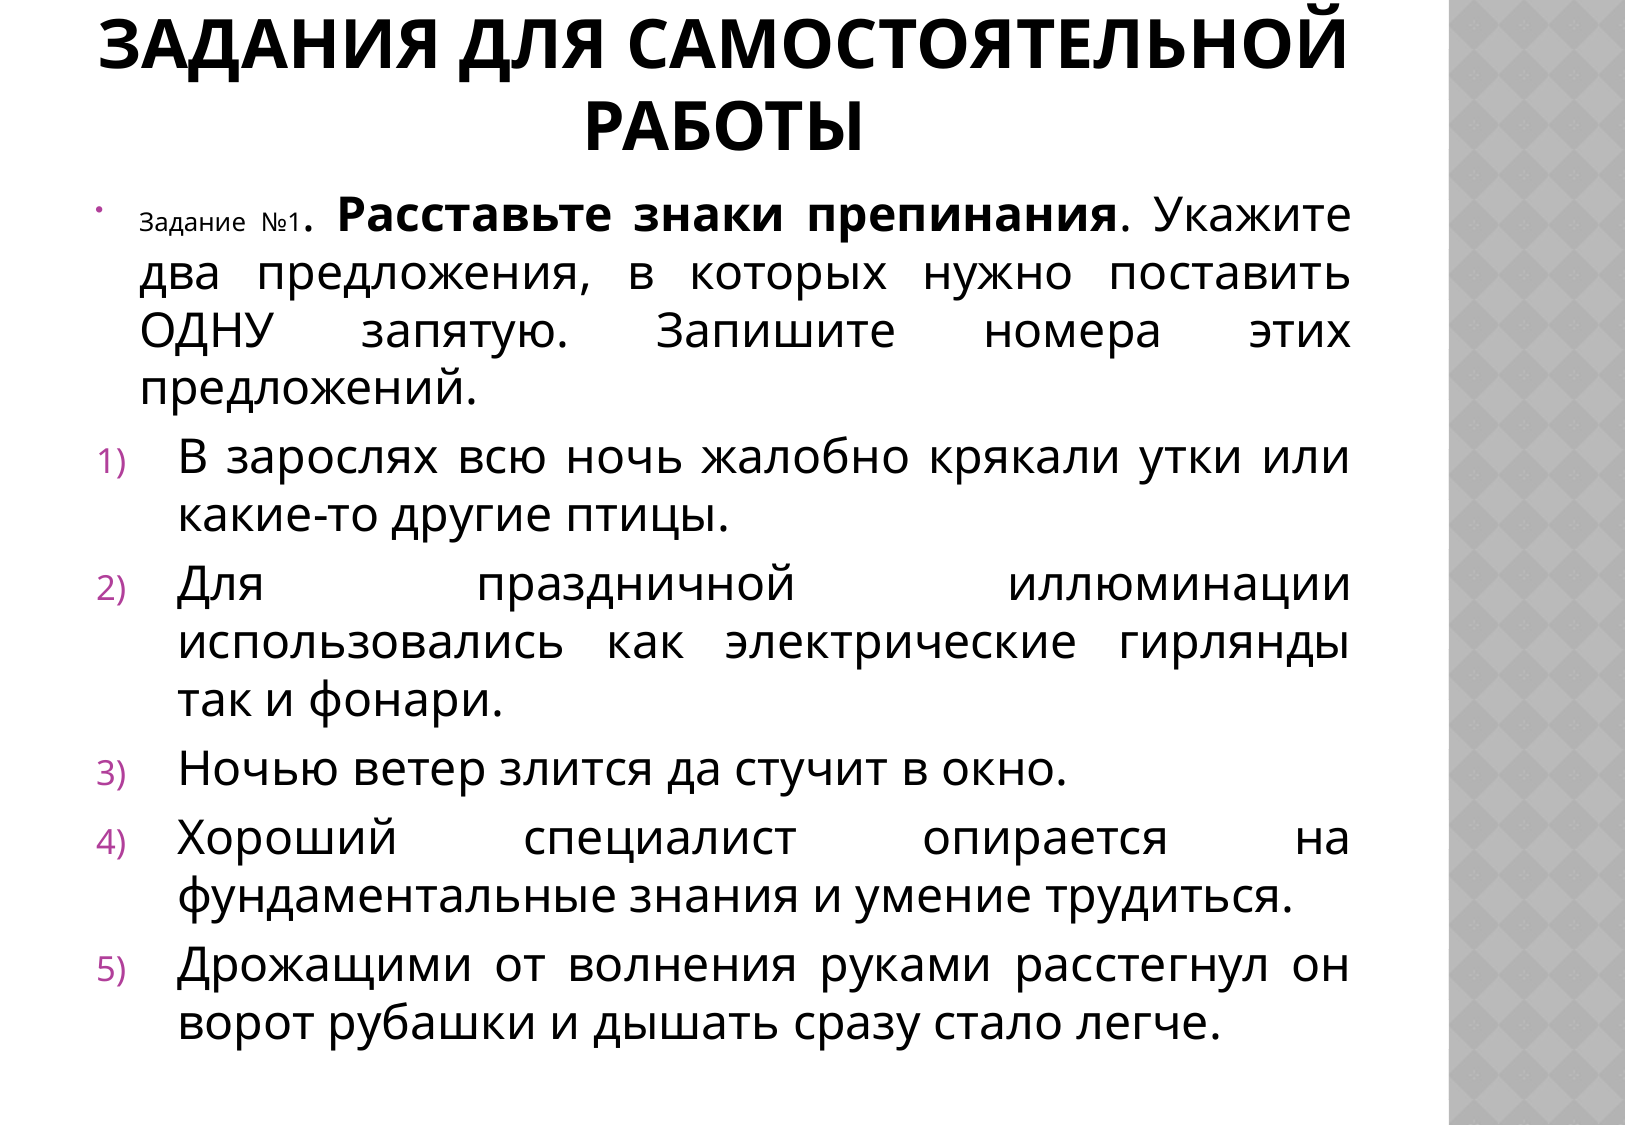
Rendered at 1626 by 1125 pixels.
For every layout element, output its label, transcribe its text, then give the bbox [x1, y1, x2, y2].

title Задания для самостоятельной работы [81, 0, 1368, 164]
list Задание №1. Расставьте знаки препинания. Укажите два предложения, в которых нужно поставить ОДНУ запятую. Запишите номера этих предложений. В зарослях всю ночь жалобно крякали утки или какие-то другие птицы. Для праздничной иллюминации использовались как электрические гирлянды так и фонари. Ночью ветер злится да стучит в окно. Хороший специалист опирается на фундаментальные знания и умение трудиться. Дрожащими от волнения руками расстегнул он ворот рубашки и дышать сразу стало легче. [81, 175, 1368, 1059]
